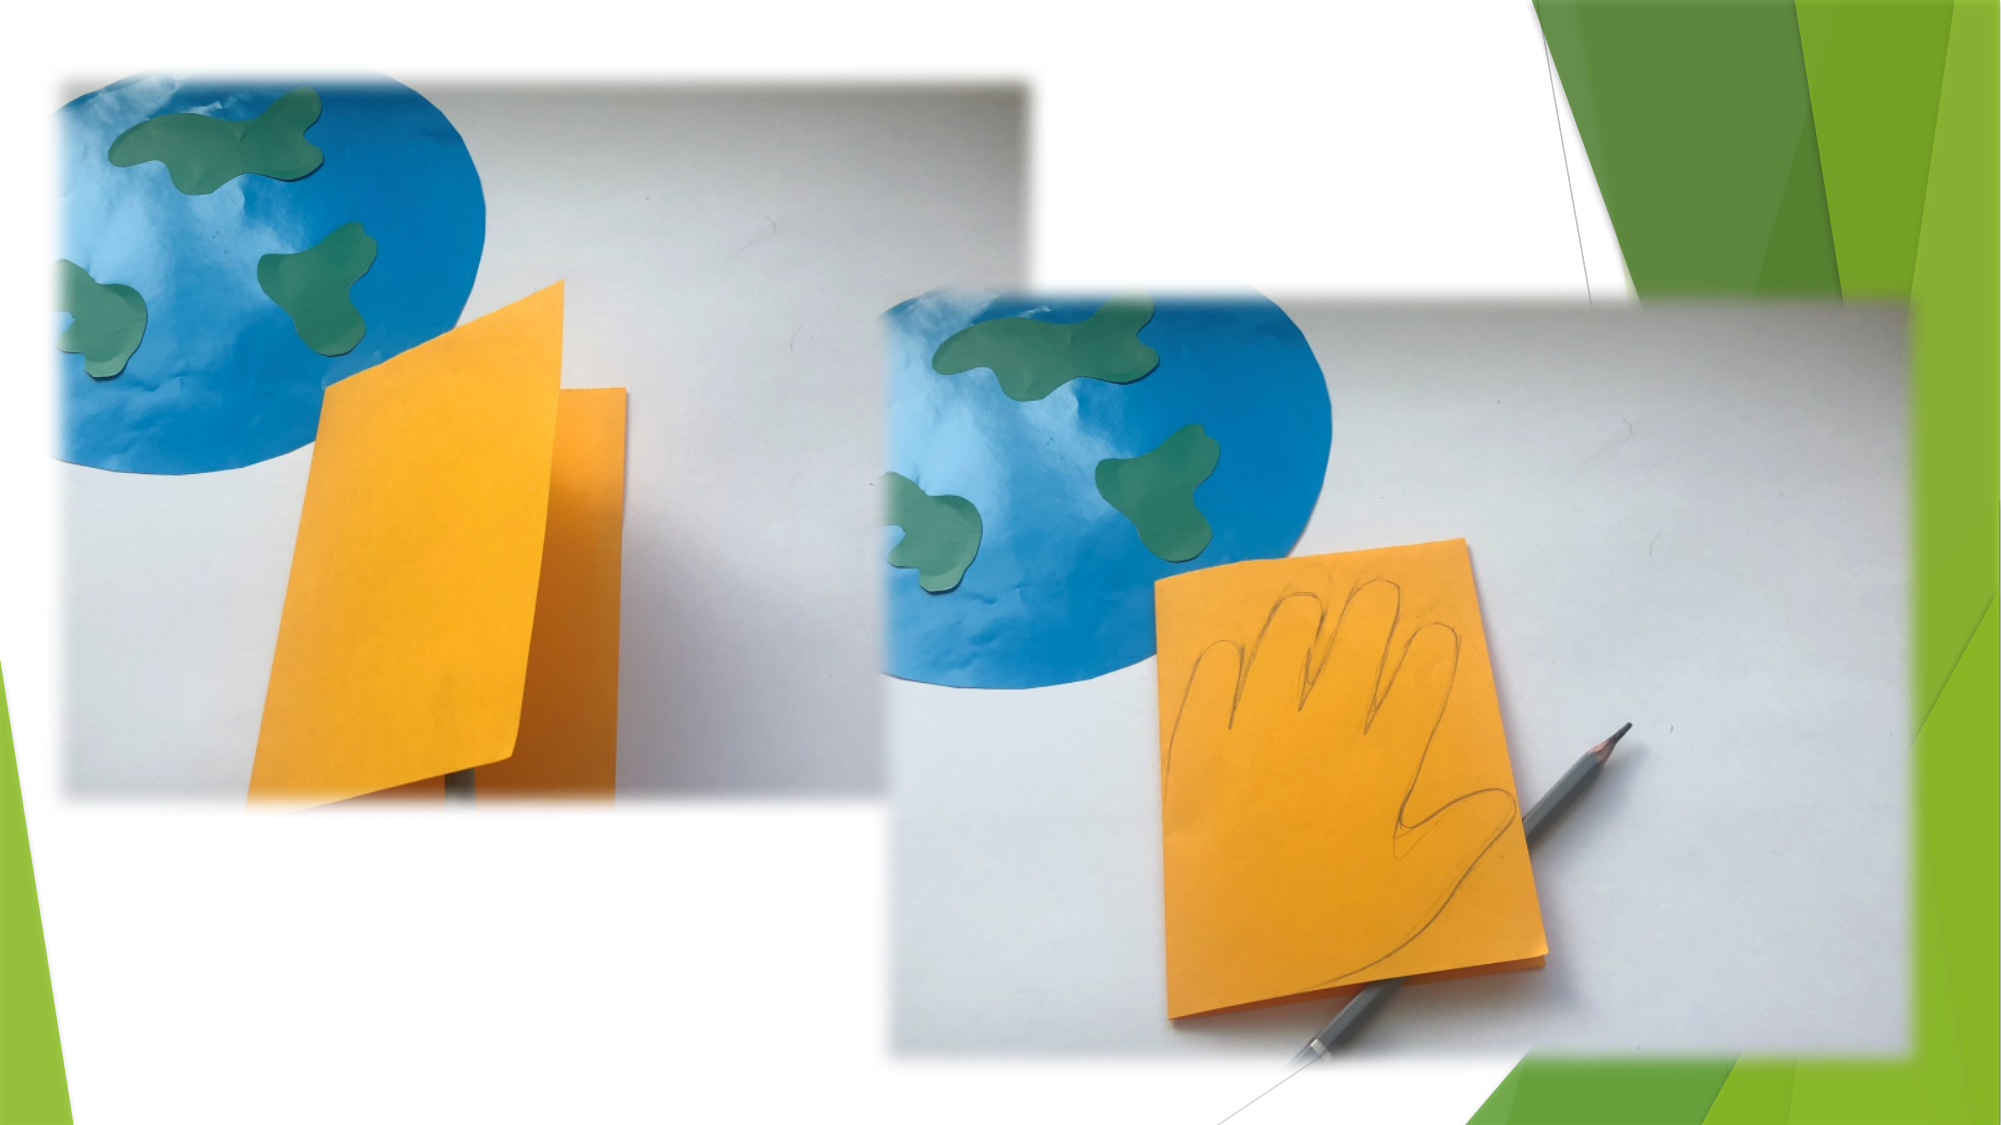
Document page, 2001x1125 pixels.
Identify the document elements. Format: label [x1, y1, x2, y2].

picture [869, 280, 1931, 1077]
list [43, 63, 1049, 818]
